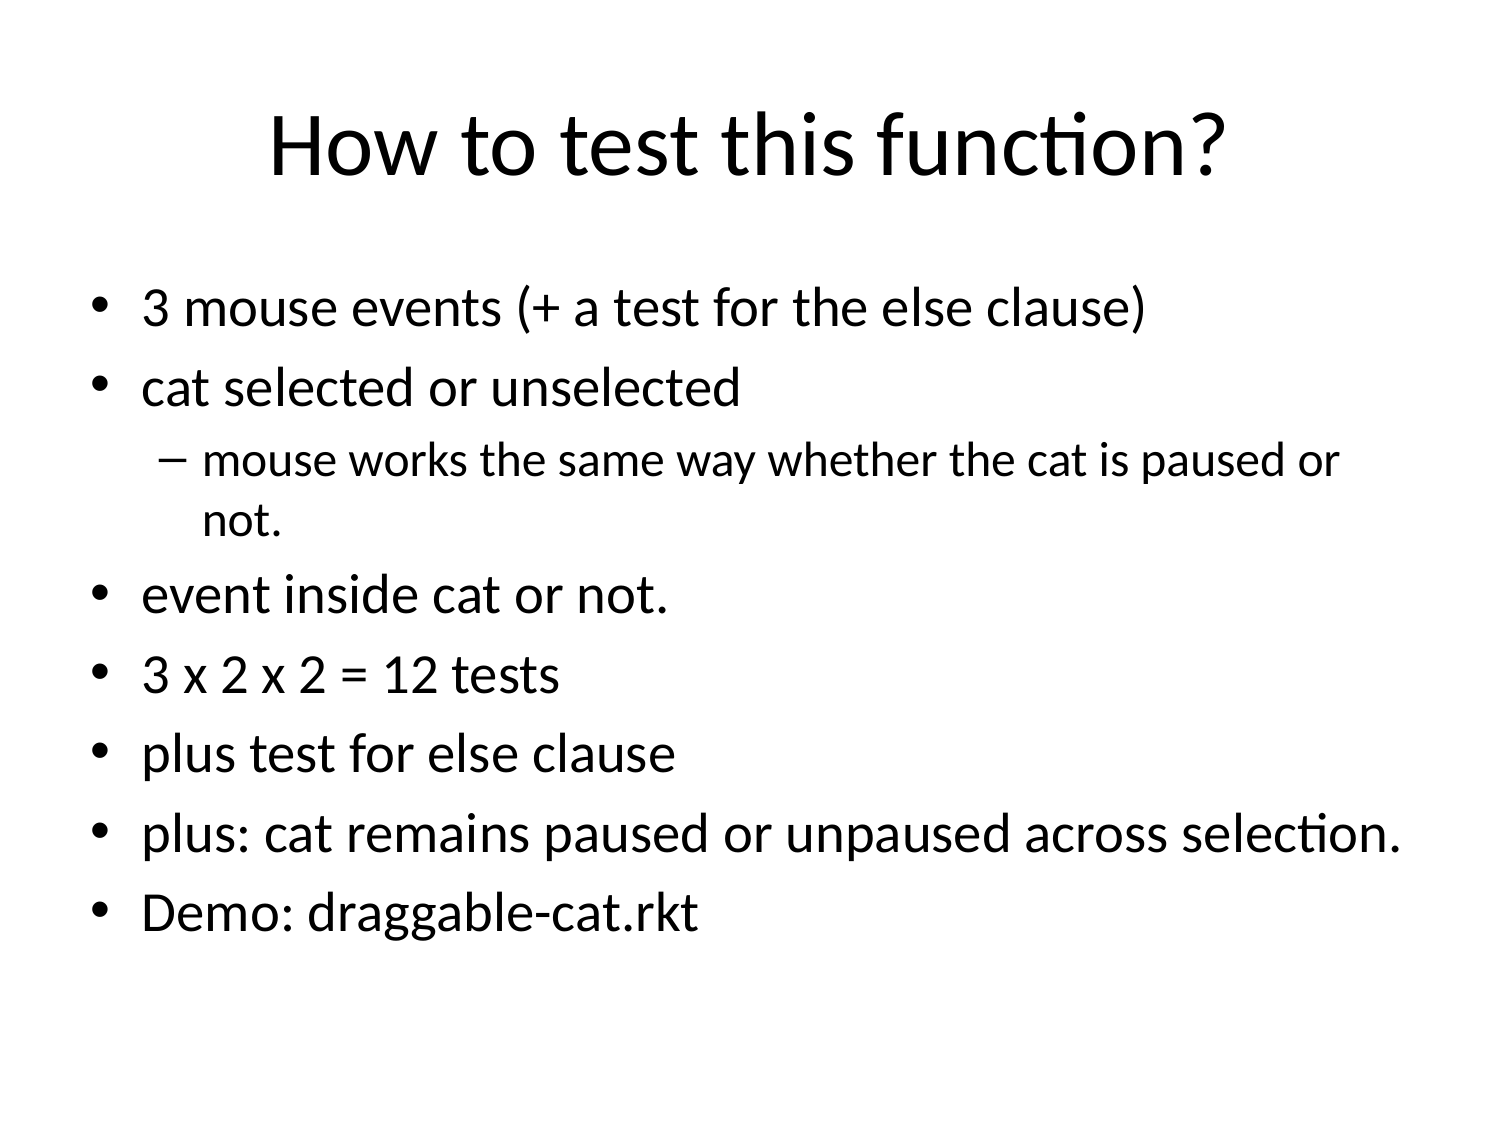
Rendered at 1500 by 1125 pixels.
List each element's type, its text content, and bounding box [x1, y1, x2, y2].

list 3 mouse events (+ a test for the else clause) cat selected or unselected mouse works the same way whether the cat is paused or not. event inside cat or not. 3 x 2 x 2 = 12 tests plus test for else clause plus: cat remains paused or unpaused across selection. Demo: draggable-cat.rkt [75, 262, 1425, 1005]
title How to test this function? [75, 45, 1425, 233]
